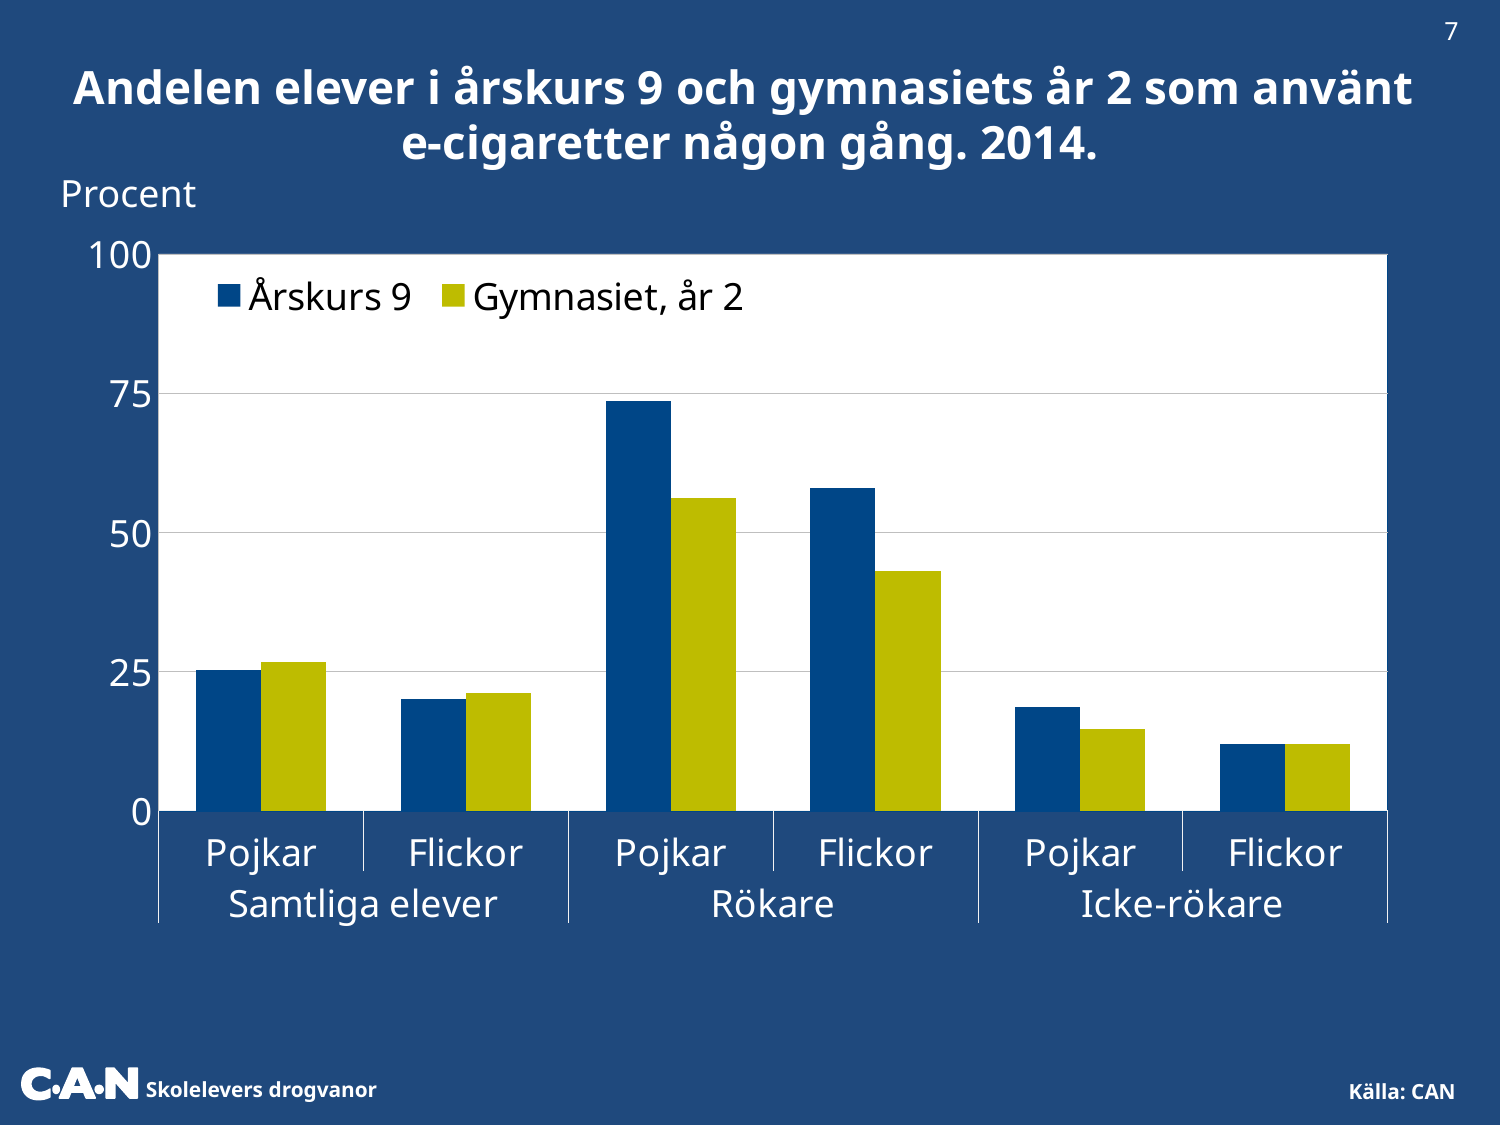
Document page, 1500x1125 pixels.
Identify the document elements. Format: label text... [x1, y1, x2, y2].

chart [70, 222, 1389, 1036]
text_box 7 [1429, 8, 1500, 53]
title Andelen elever i årskurs 9 och gymnasiets år 2 som använt e-cigaretter någon gång. 2014. [34, 20, 1466, 209]
text_box Procent [45, 162, 212, 222]
